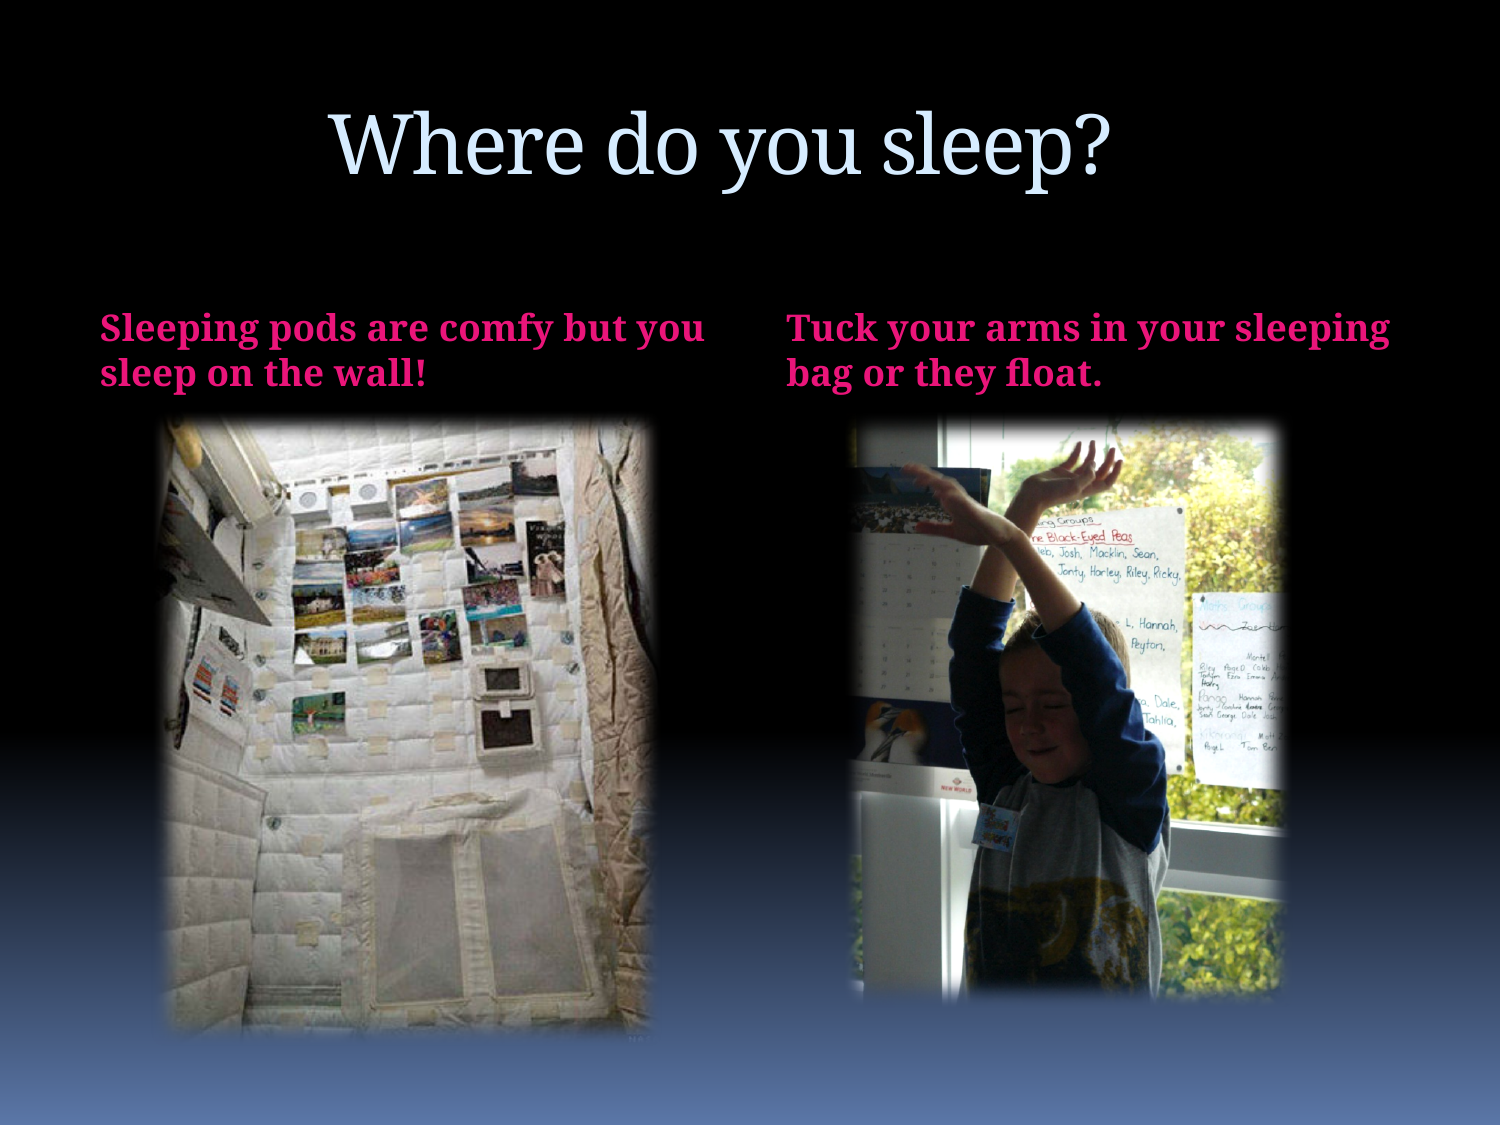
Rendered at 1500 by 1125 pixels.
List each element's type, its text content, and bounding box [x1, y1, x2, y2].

list Sleeping pods are comfy but you sleep on the wall! [75, 296, 738, 402]
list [150, 408, 662, 1048]
title Where do you sleep? [82, 83, 1358, 234]
picture [843, 409, 1293, 1009]
list Tuck your arms in your sleeping bag or they float. [761, 296, 1425, 402]
